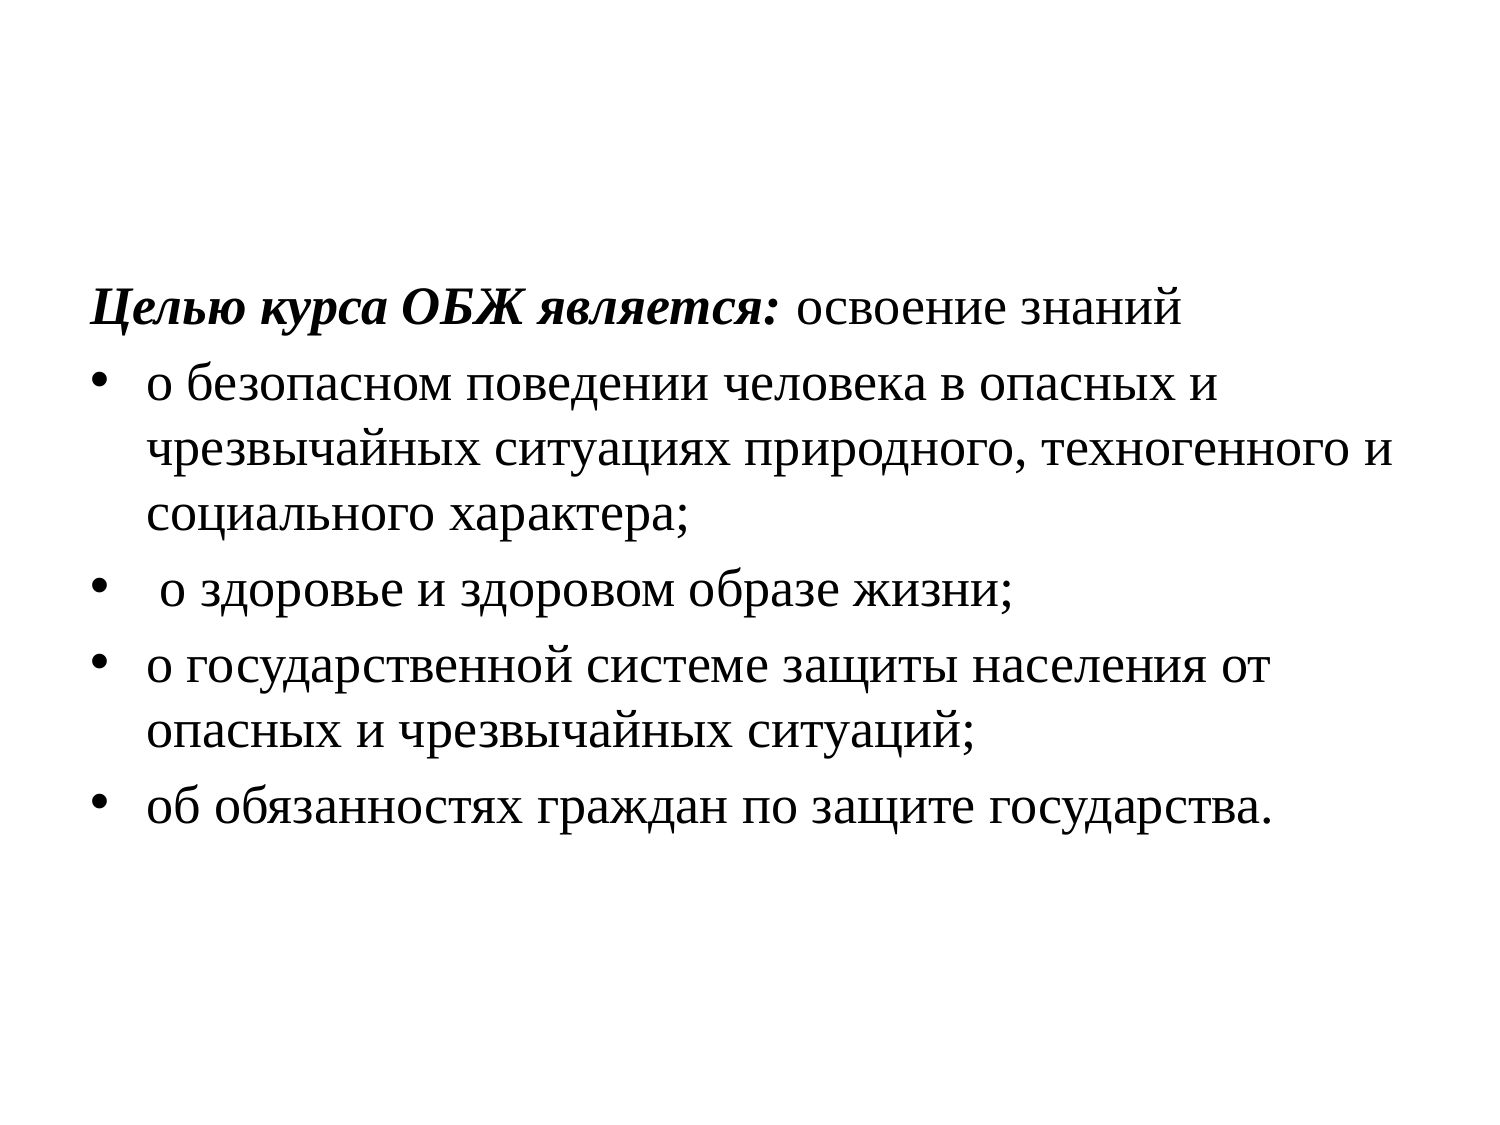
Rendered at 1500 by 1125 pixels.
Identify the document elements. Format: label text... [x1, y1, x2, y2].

list Целью курса ОБЖ является: освоение знаний о безопасном поведении человека в опасных и чрезвычайных ситуациях природного, техногенного и социального характера; о здоровье и здоровом образе жизни; о государственной системе защиты населения от опасных и чрезвычайных ситуаций; об обязанностях граждан по защите государства. [75, 262, 1425, 1005]
